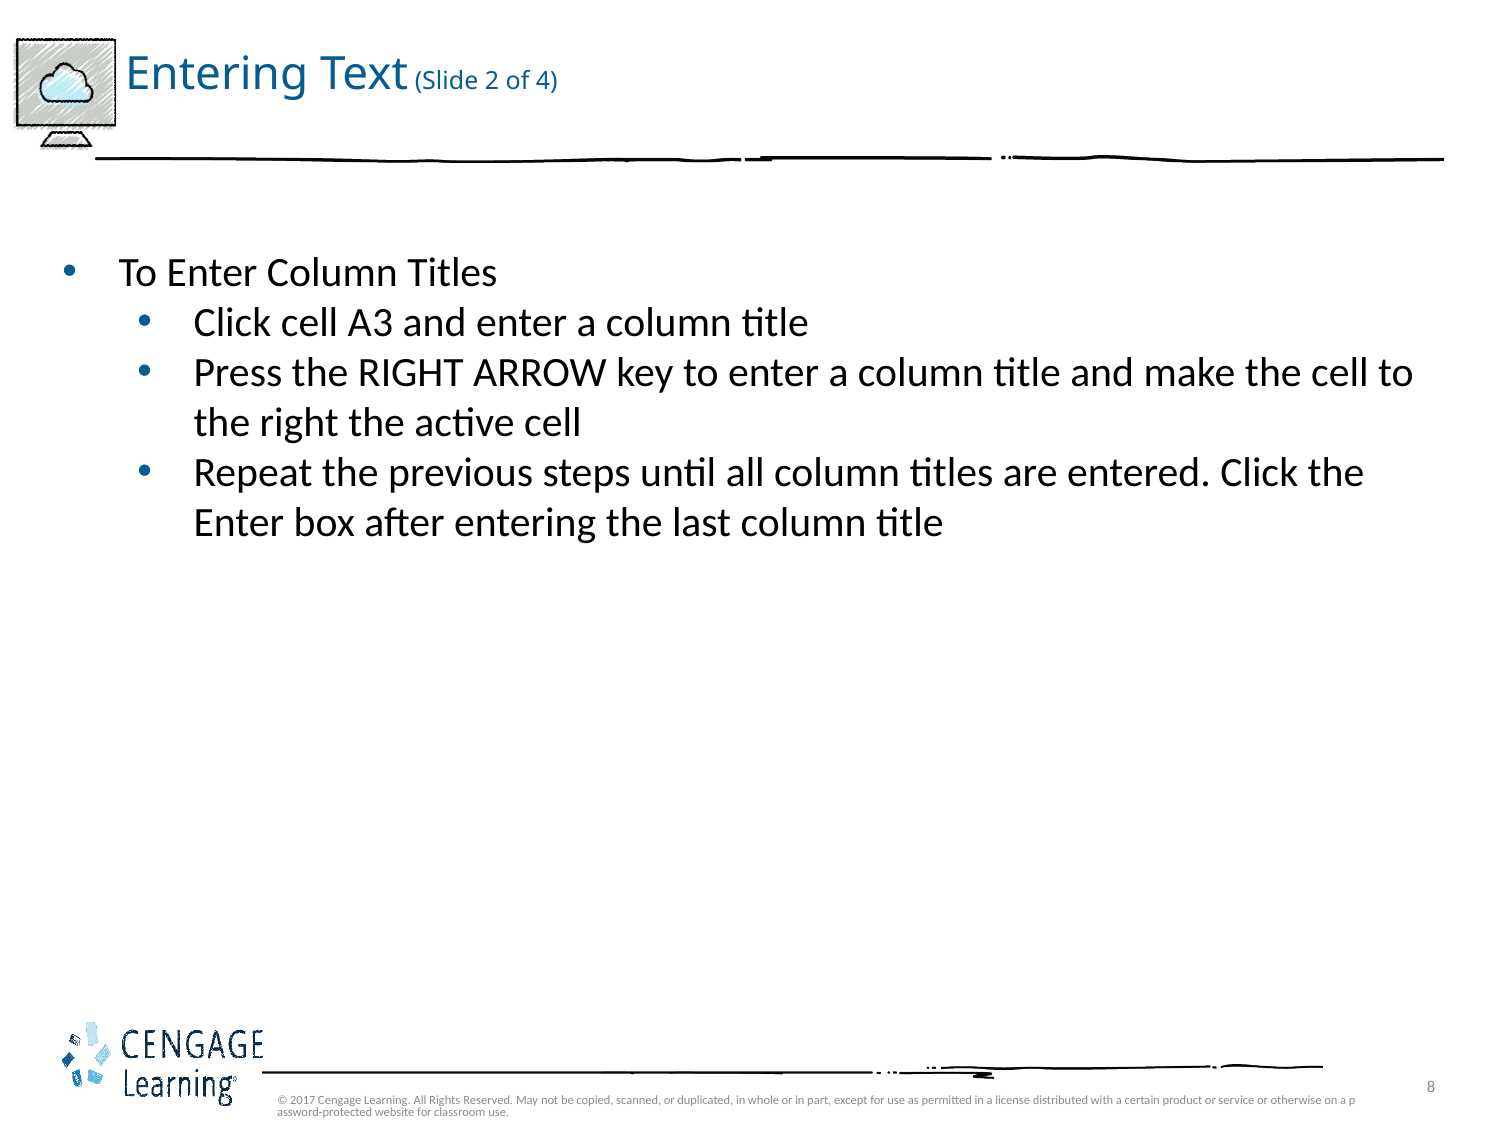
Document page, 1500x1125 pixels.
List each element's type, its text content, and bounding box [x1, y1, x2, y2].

picture [13, 36, 117, 151]
title Entering Text (Slide 2 of 4) [125, 54, 1442, 128]
picture [62, 1022, 1323, 1106]
footer © 2017 Cengage Learning. All Rights Reserved. May not be copied, scanned, or duplicated, in whole or in part, except for use as permitted in a license distributed with a certain product or service or otherwise on a password-protected website for classroom use. [262, 1079, 1375, 1120]
text_box To Enter Column Titles Click cell A3 and enter a column title Press the RIGHT ARROW key to enter a column title and make the cell to the right the active cell Repeat the previous steps until all column titles are entered. Click the Enter box after entering the last column title [47, 237, 1448, 623]
picture [95, 155, 1444, 163]
